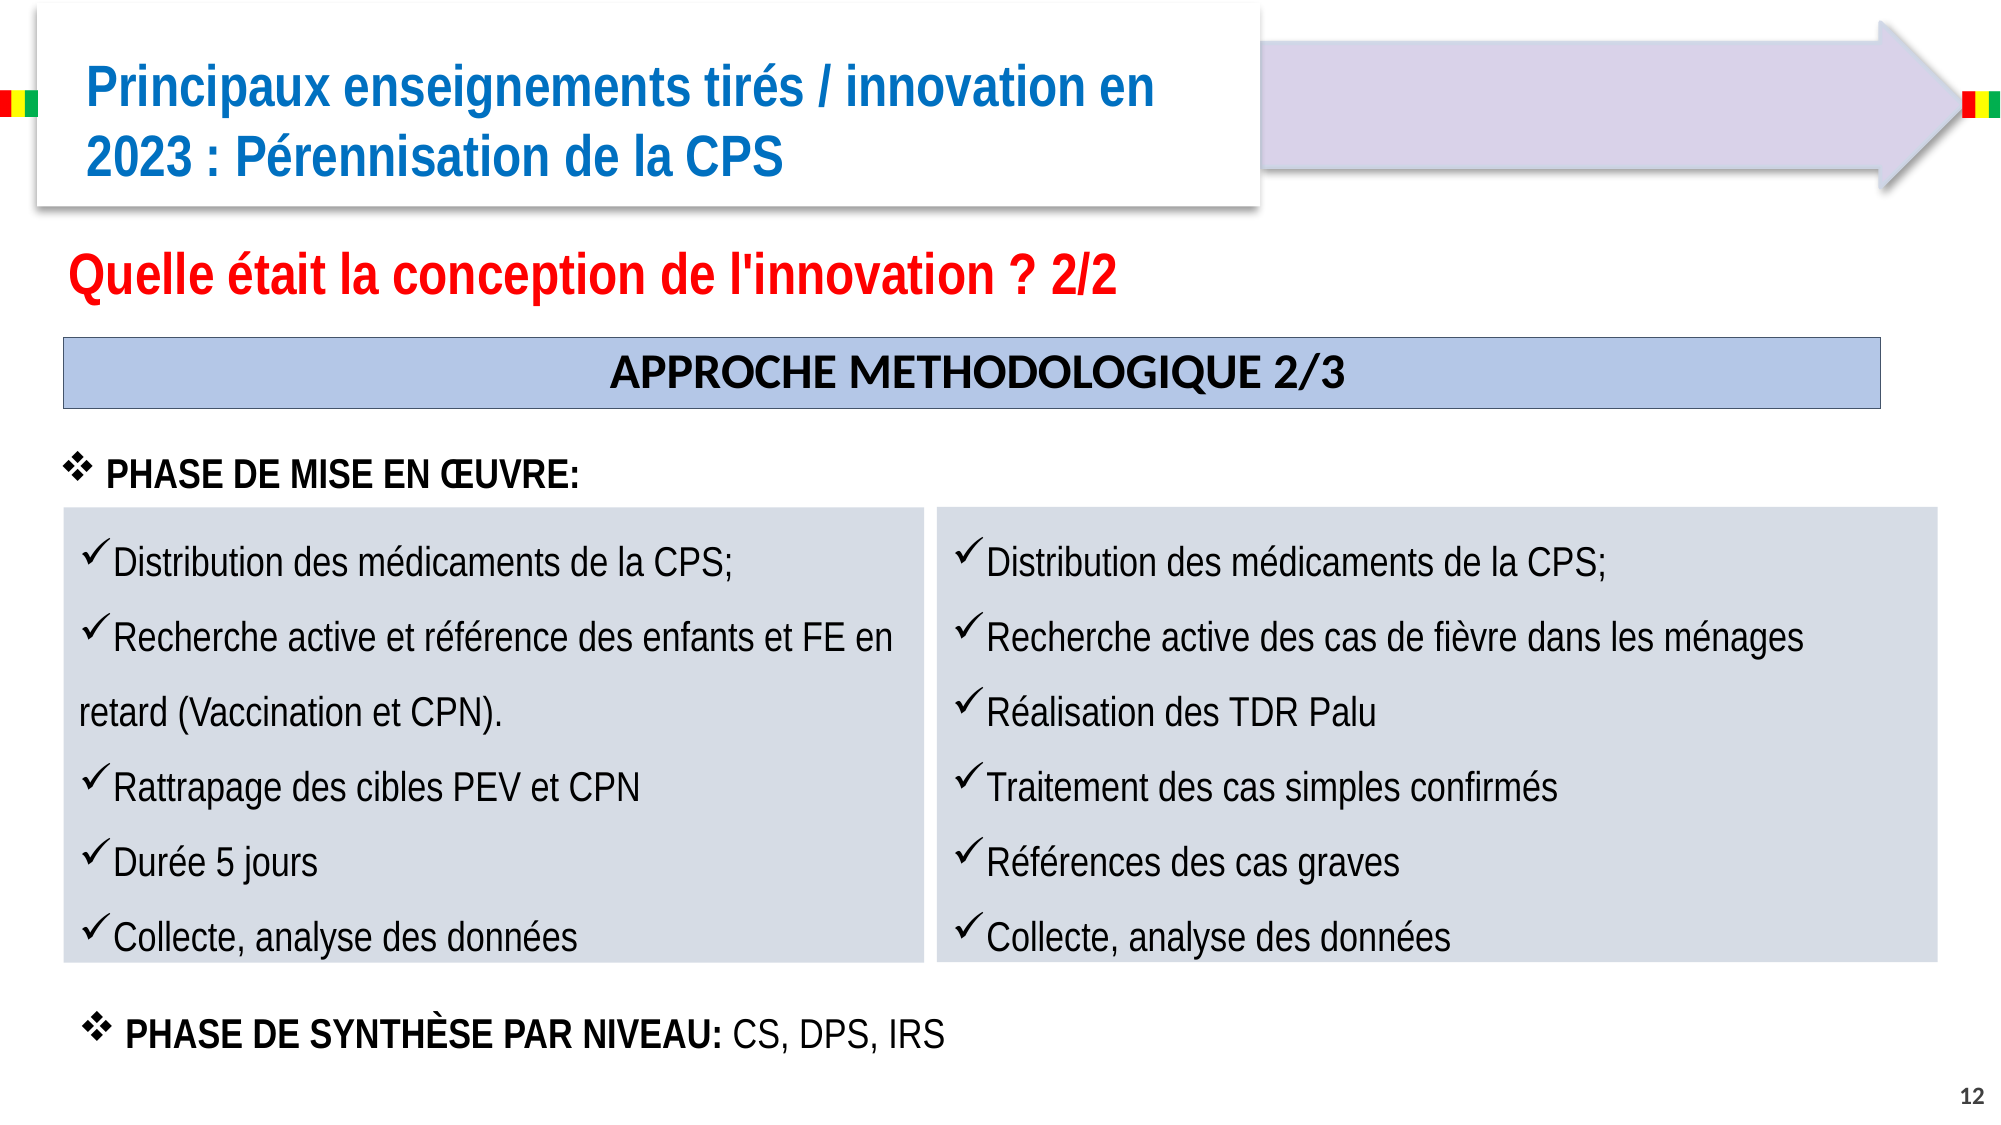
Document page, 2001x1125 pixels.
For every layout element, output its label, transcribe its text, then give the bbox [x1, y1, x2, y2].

title APPROCHE METHODOLOGIQUE 2/3 [63, 337, 1881, 409]
text_box PHASE DE SYNTHÈSE PAR NIVEAU: CS, DPS, IRS [63, 974, 1244, 1064]
picture [0, 91, 38, 117]
text_box Quelle était la conception de l'innovation ? 2/2 [53, 229, 1649, 314]
text_box Distribution des médicaments de la CPS; Recherche active des cas de fièvre dans les ménages Réalisation des TDR Palu Traitement des cas simples confirmés Références des cas graves Collecte, analyse des données [936, 506, 1938, 963]
text_box Principaux enseignements tirés / innovation en 2023 : Pérennisation de la CPS [63, 36, 1244, 201]
slide_number 12 [1899, 1065, 2000, 1125]
picture [1963, 92, 2001, 118]
text_box Distribution des médicaments de la CPS; Recherche active et référence des enfants et FE en retard (Vaccination et CPN). Rattrapage des cibles PEV et CPN Durée 5 jours Collecte, analyse des données [63, 507, 925, 963]
text_box PHASE DE MISE EN ŒUVRE: [44, 414, 1046, 504]
